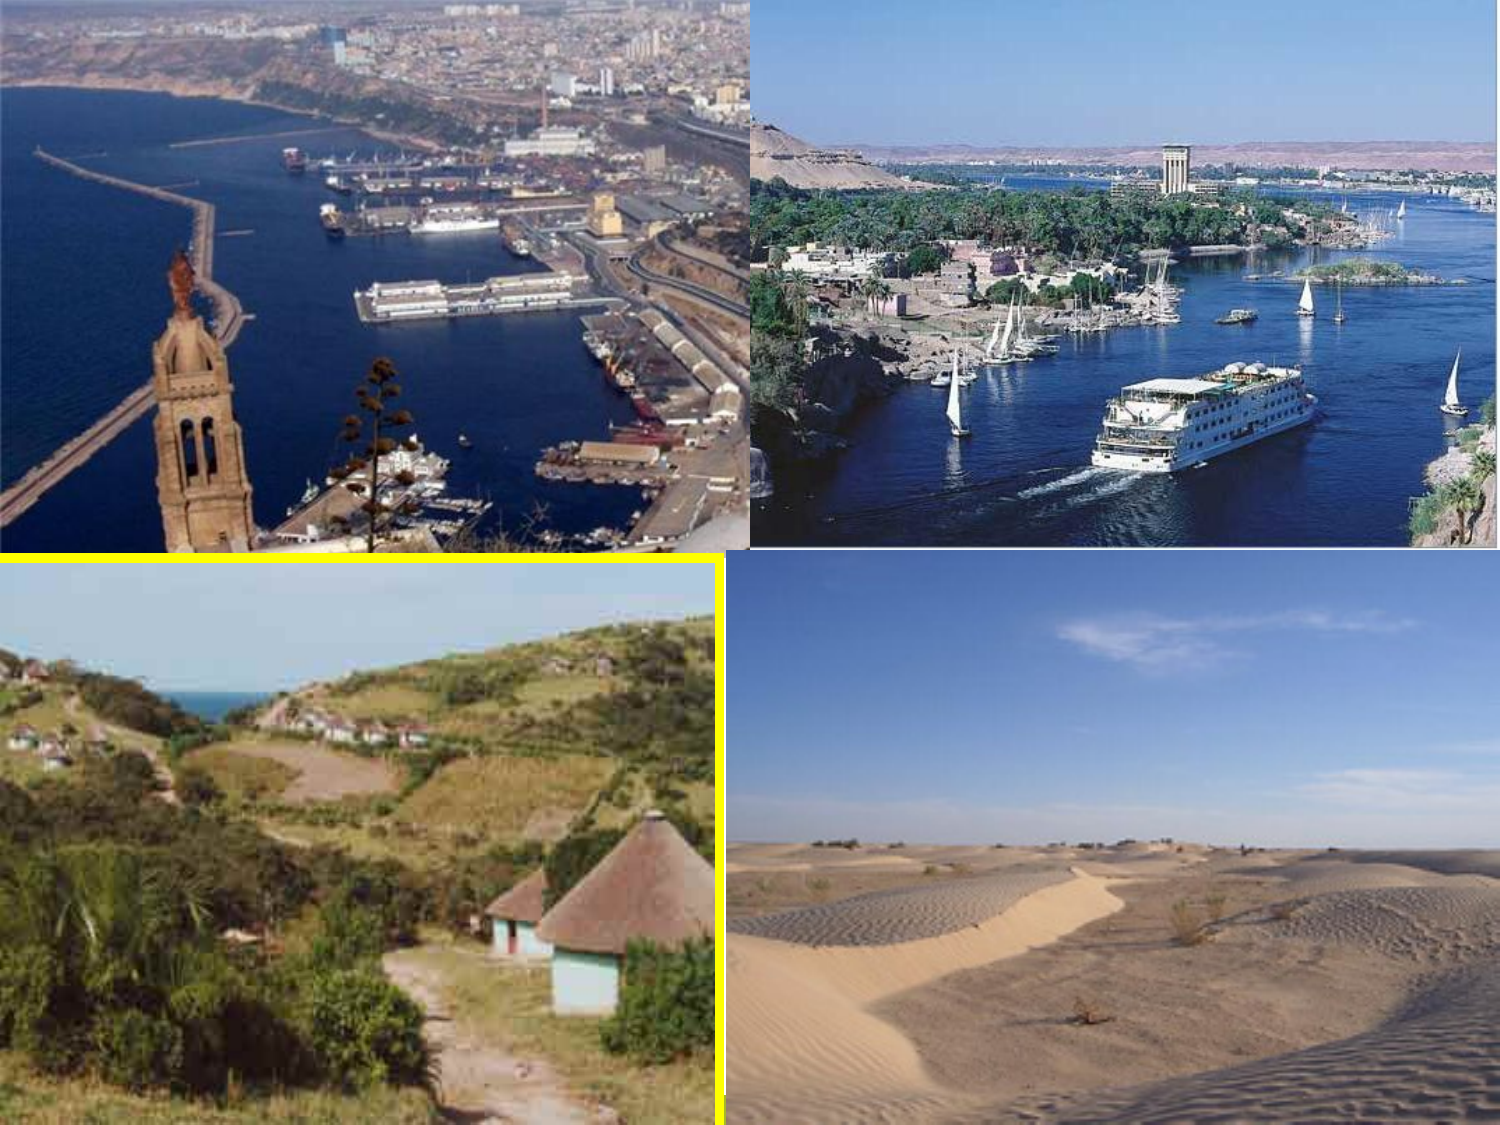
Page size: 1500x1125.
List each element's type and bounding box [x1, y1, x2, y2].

list [752, 0, 1500, 549]
picture [0, 0, 1500, 1125]
picture [0, 562, 715, 1125]
